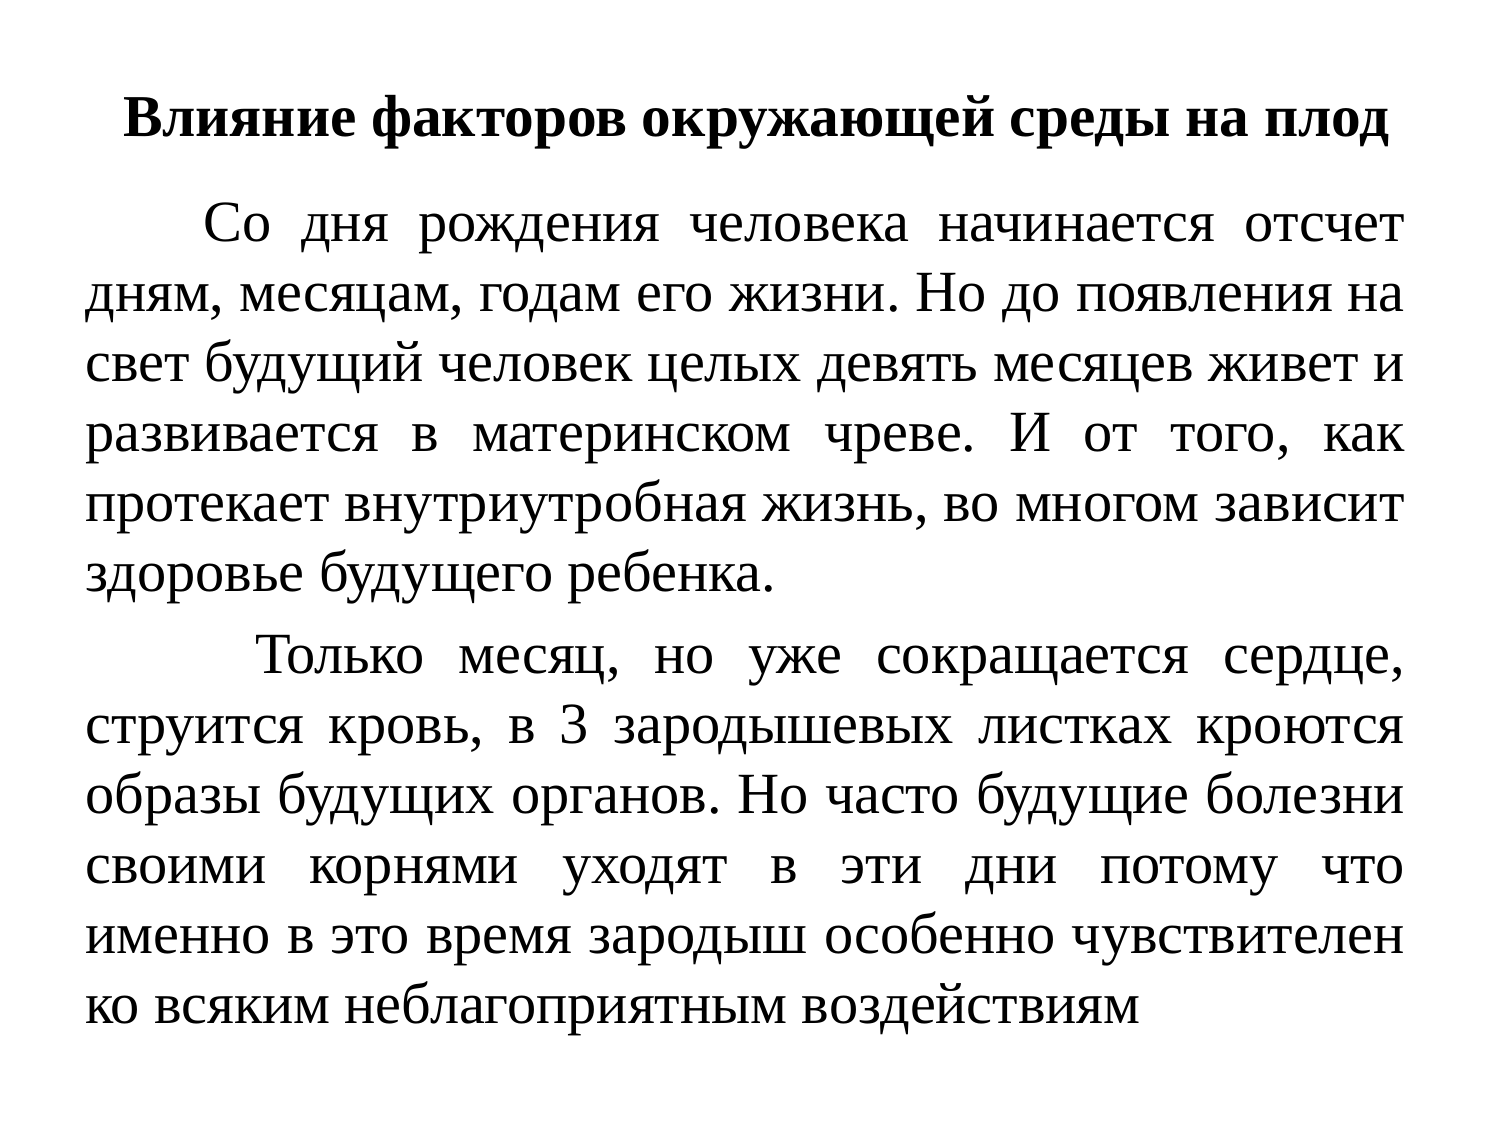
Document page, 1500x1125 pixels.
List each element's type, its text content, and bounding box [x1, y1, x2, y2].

title Влияние факторов окружающей среды на плод [82, 35, 1432, 190]
list Со дня рождения человека начинается отсчет дням, месяцам, годам его жизни. Но до появления на свет будущий человек целых девять месяцев живет и развивается в материнском чреве. И от того, как протекает внутриутробная жизнь, во многом зависит здоровье будущего ребенка. Только месяц, но уже сокращается сердце, струится кровь, в 3 зародышевых листках кроются образы будущих органов. Но часто будущие болезни своими корнями уходят в эти дни потому что именно в это время зародыш особенно чувствителен ко всяким неблагоприятным воздействиям [70, 175, 1421, 919]
